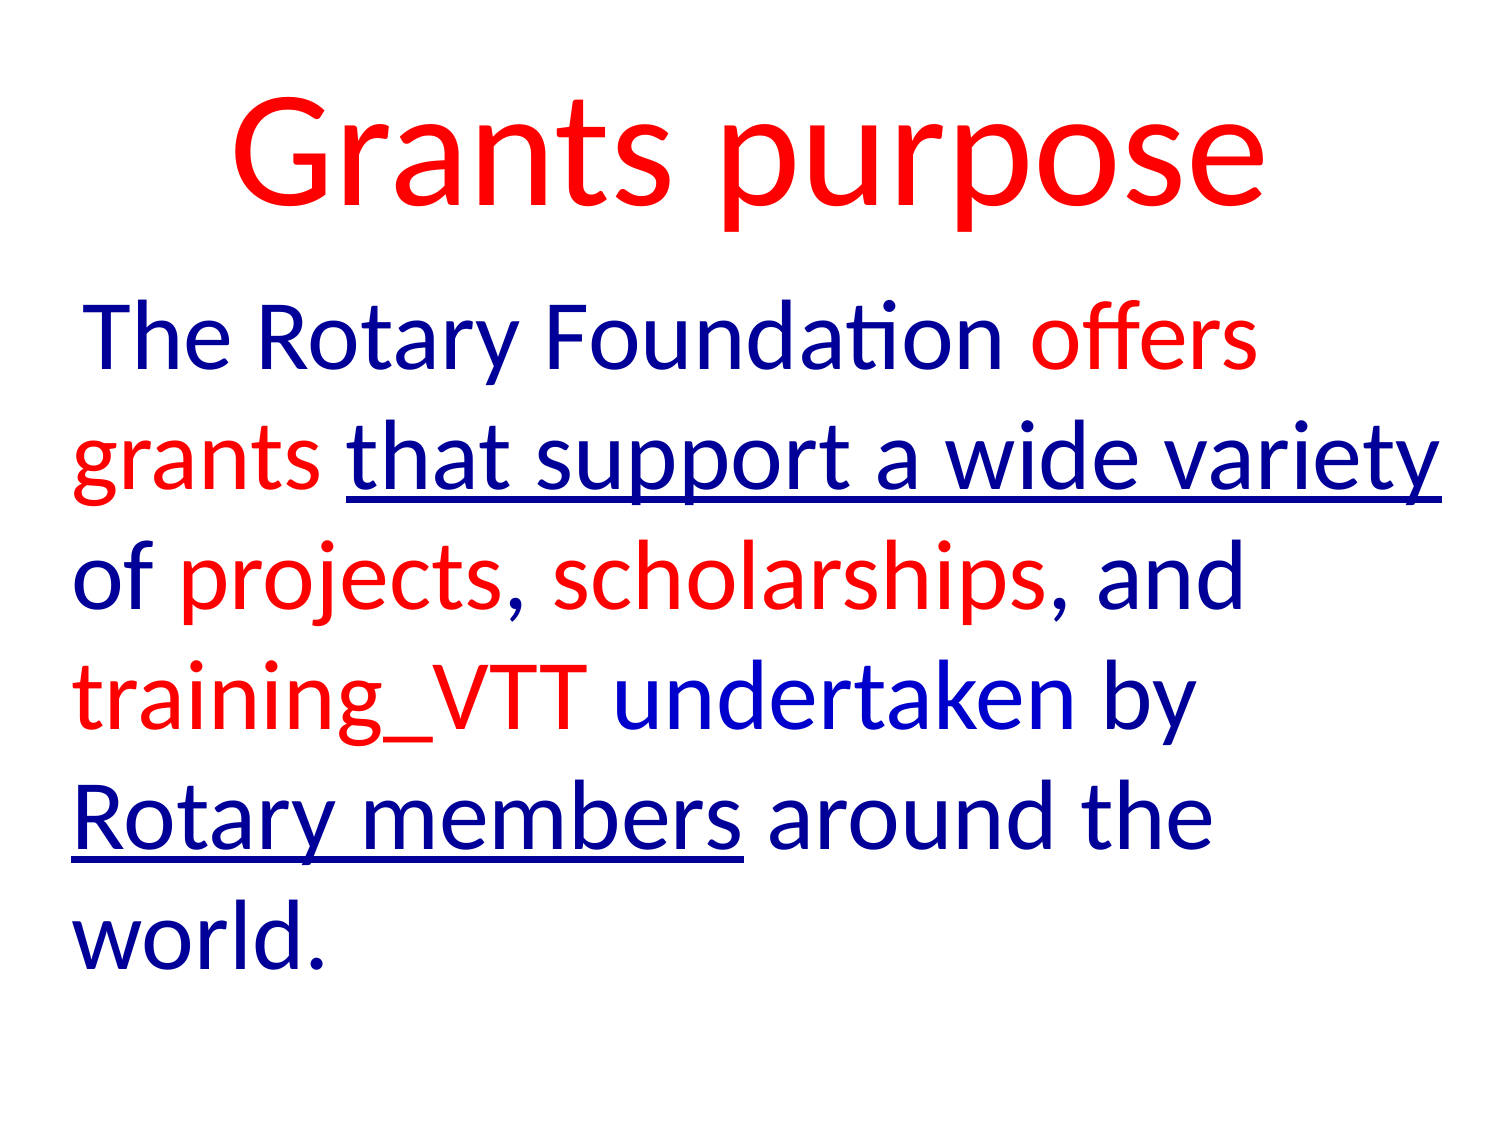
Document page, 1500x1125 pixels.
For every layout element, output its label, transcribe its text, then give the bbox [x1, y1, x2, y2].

list The Rotary Foundation offers grants that support a wide variety of projects, scholarships, and training_VTT undertaken by Rotary members around the world. [0, 262, 1500, 1013]
title Grants purpose [75, 45, 1425, 233]
